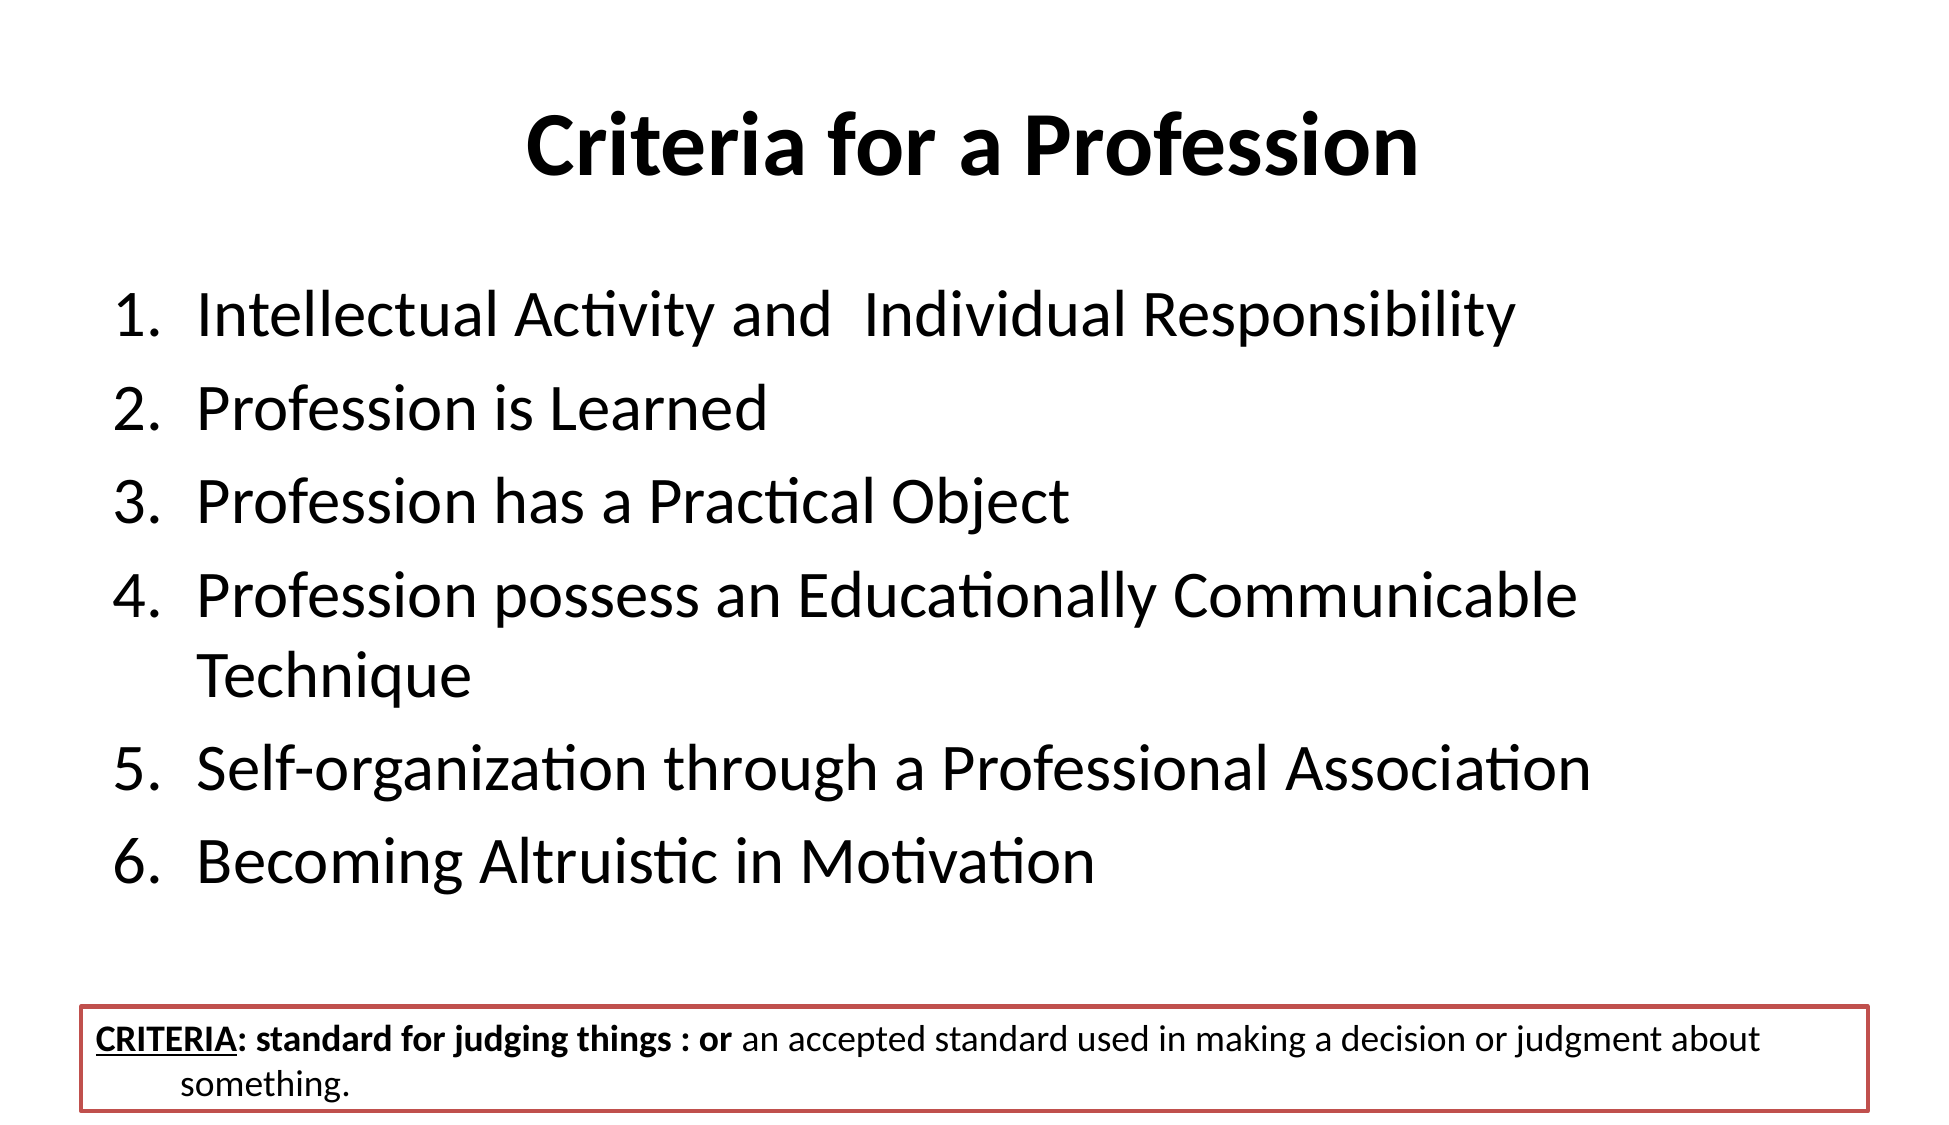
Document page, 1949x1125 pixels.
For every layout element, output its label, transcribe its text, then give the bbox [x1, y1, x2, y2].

text_box CRITERIA: standard for judging things : or an accepted standard used in making a decision or judgment about something. [79, 1004, 1870, 1113]
title Criteria for a Profession [97, 45, 1852, 233]
list Intellectual Activity and Individual Responsibility Profession is Learned Profession has a Practical Object Profession possess an Educationally Communicable Technique Self-organization through a Professional Association Becoming Altruistic in Motivation [97, 262, 1852, 1004]
